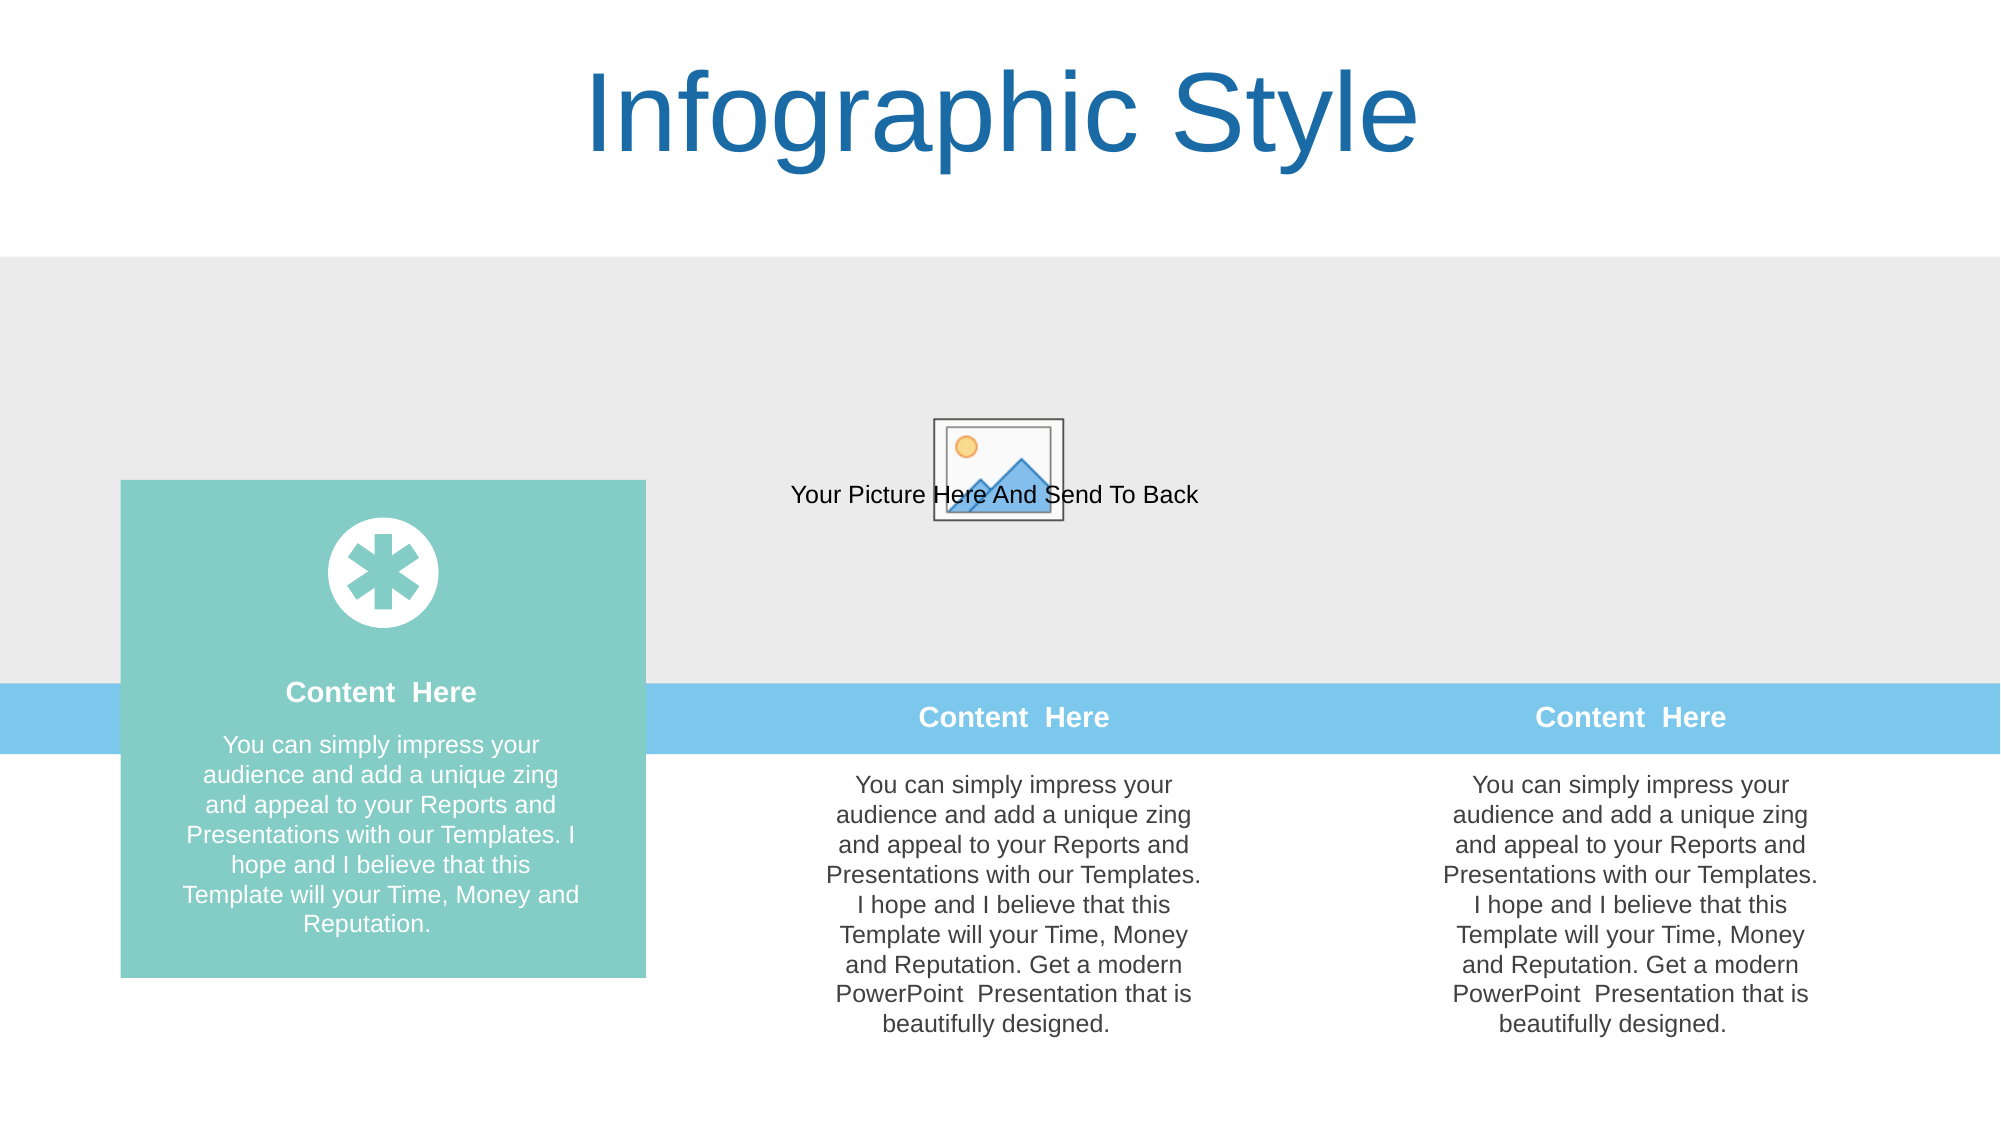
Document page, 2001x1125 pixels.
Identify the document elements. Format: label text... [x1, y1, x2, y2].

picture [0, 256, 2000, 685]
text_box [1426, 690, 1836, 1049]
text_box [119, 685, 647, 979]
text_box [164, 665, 599, 949]
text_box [809, 690, 1219, 1049]
list Infographic Style [53, 55, 1952, 175]
